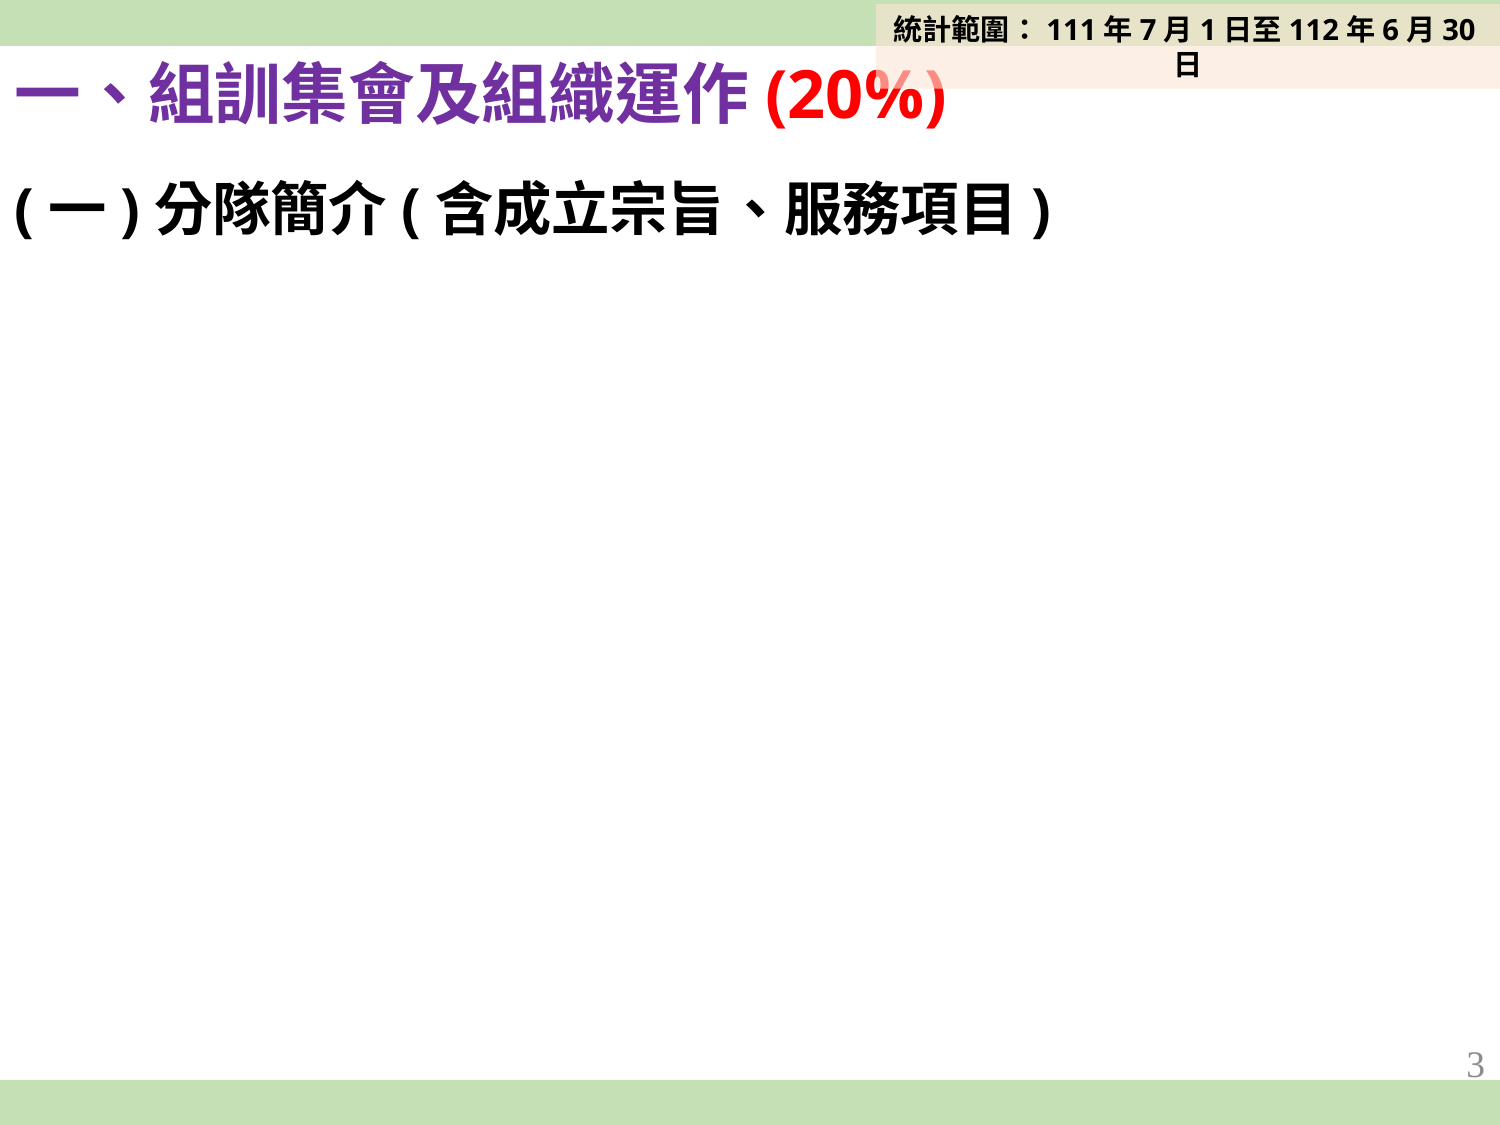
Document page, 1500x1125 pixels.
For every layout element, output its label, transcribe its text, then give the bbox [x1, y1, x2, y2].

text_box 統計範圍：111年7月1日至112年6月30日 [875, 3, 1500, 90]
text_box (一)分隊簡介(含成立宗旨、服務項目) [0, 164, 1118, 250]
text_box 一、組訓集會及組織運作(20%) [0, 53, 1032, 160]
slide_number 3 [1162, 1033, 1500, 1093]
